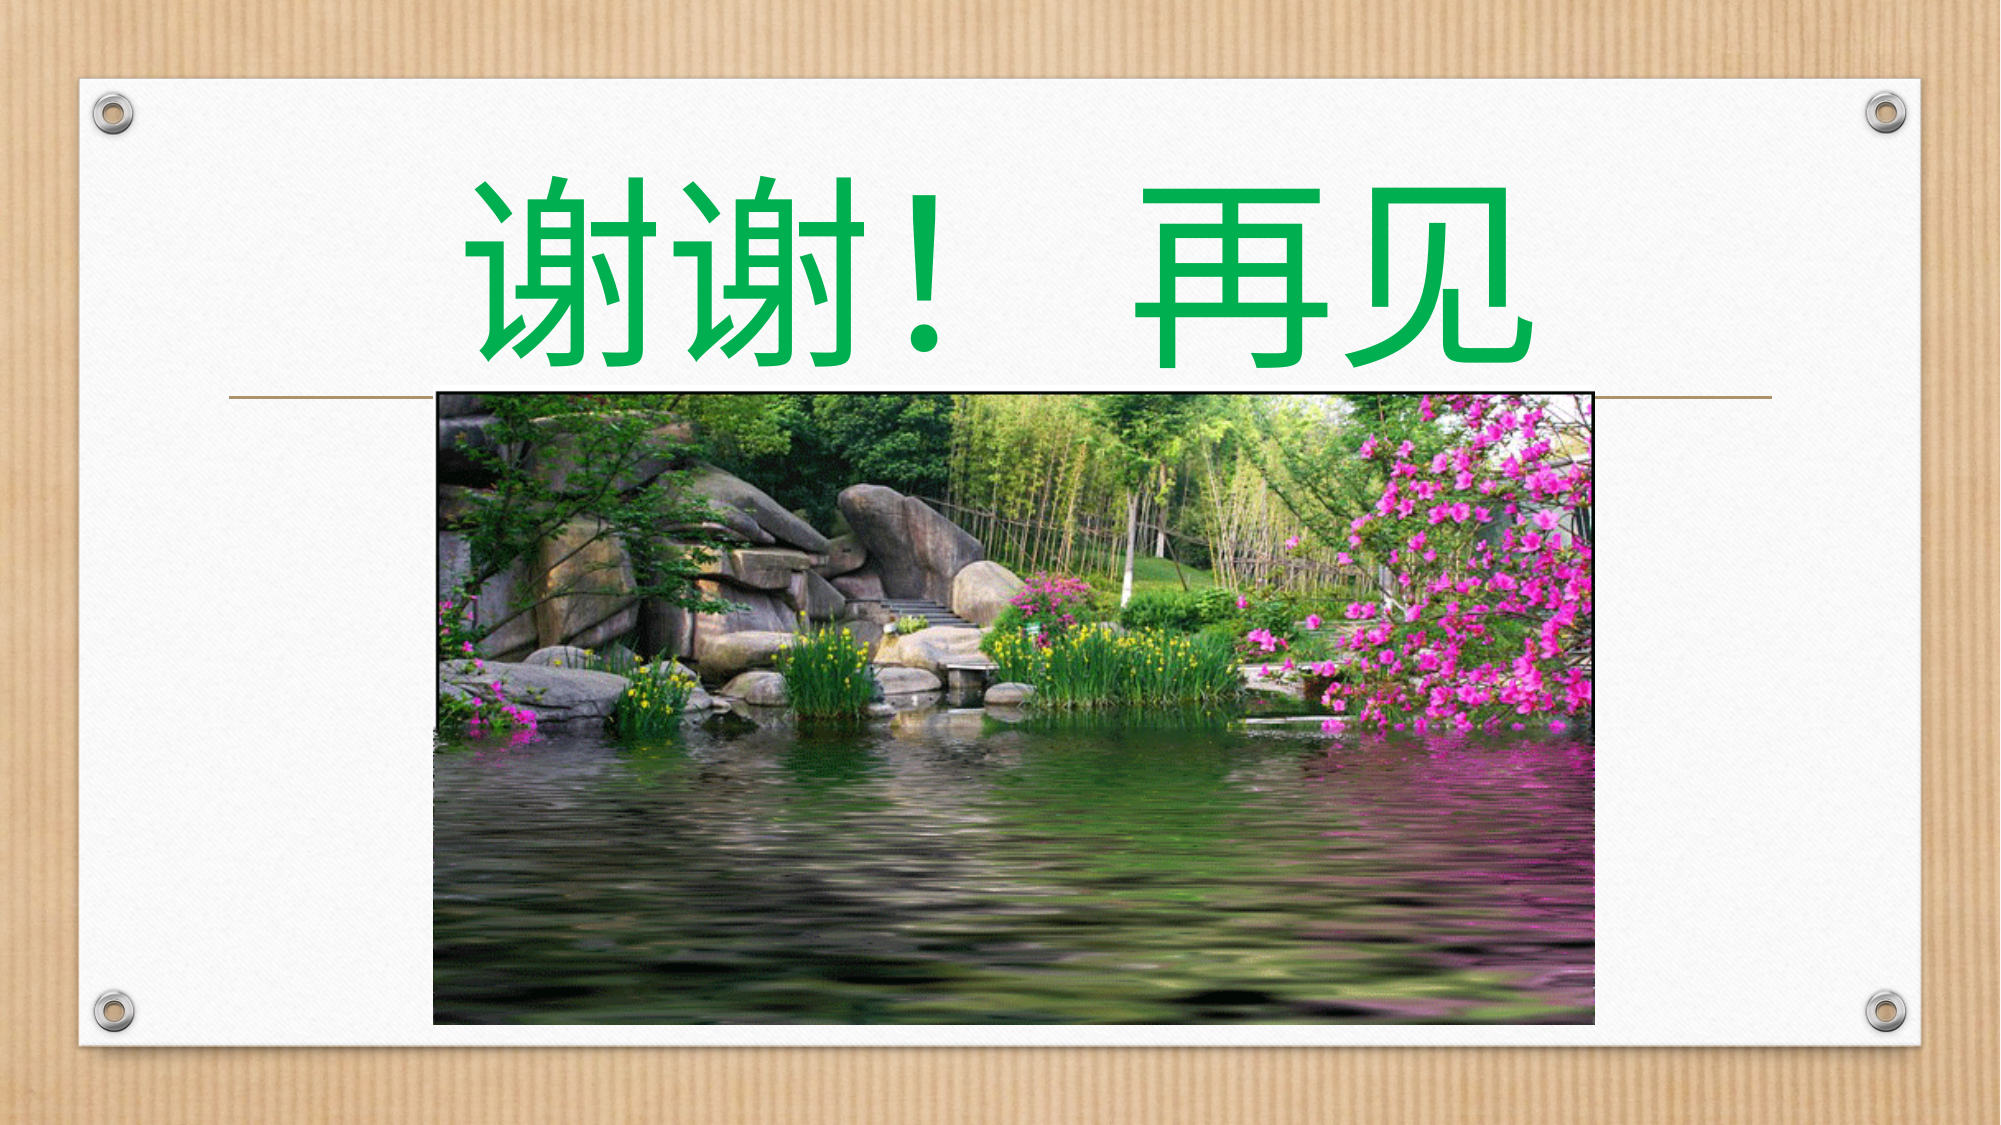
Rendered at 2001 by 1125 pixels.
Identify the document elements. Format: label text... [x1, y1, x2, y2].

picture [0, 0, 2001, 1125]
title 谢谢！ 再见 [212, 161, 1788, 375]
